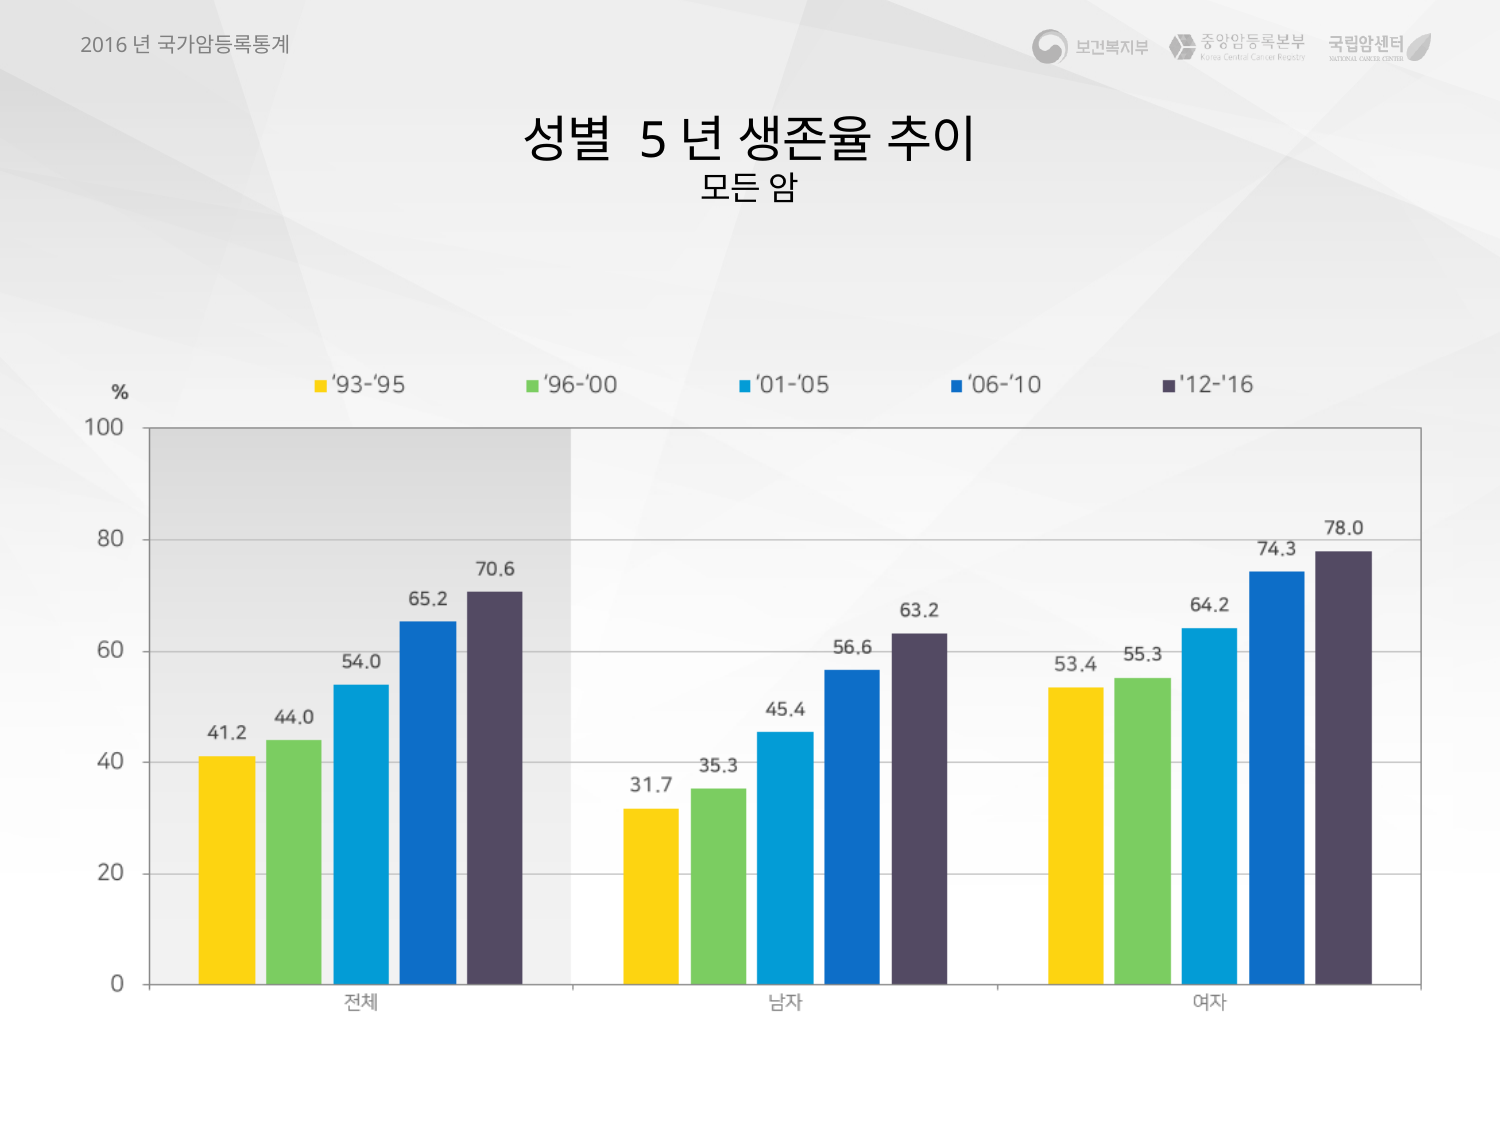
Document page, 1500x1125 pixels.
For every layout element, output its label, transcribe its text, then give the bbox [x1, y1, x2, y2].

picture [60, 356, 1453, 1030]
text_box 성별 5년 생존율 추이 모든 암 [334, 99, 1166, 215]
